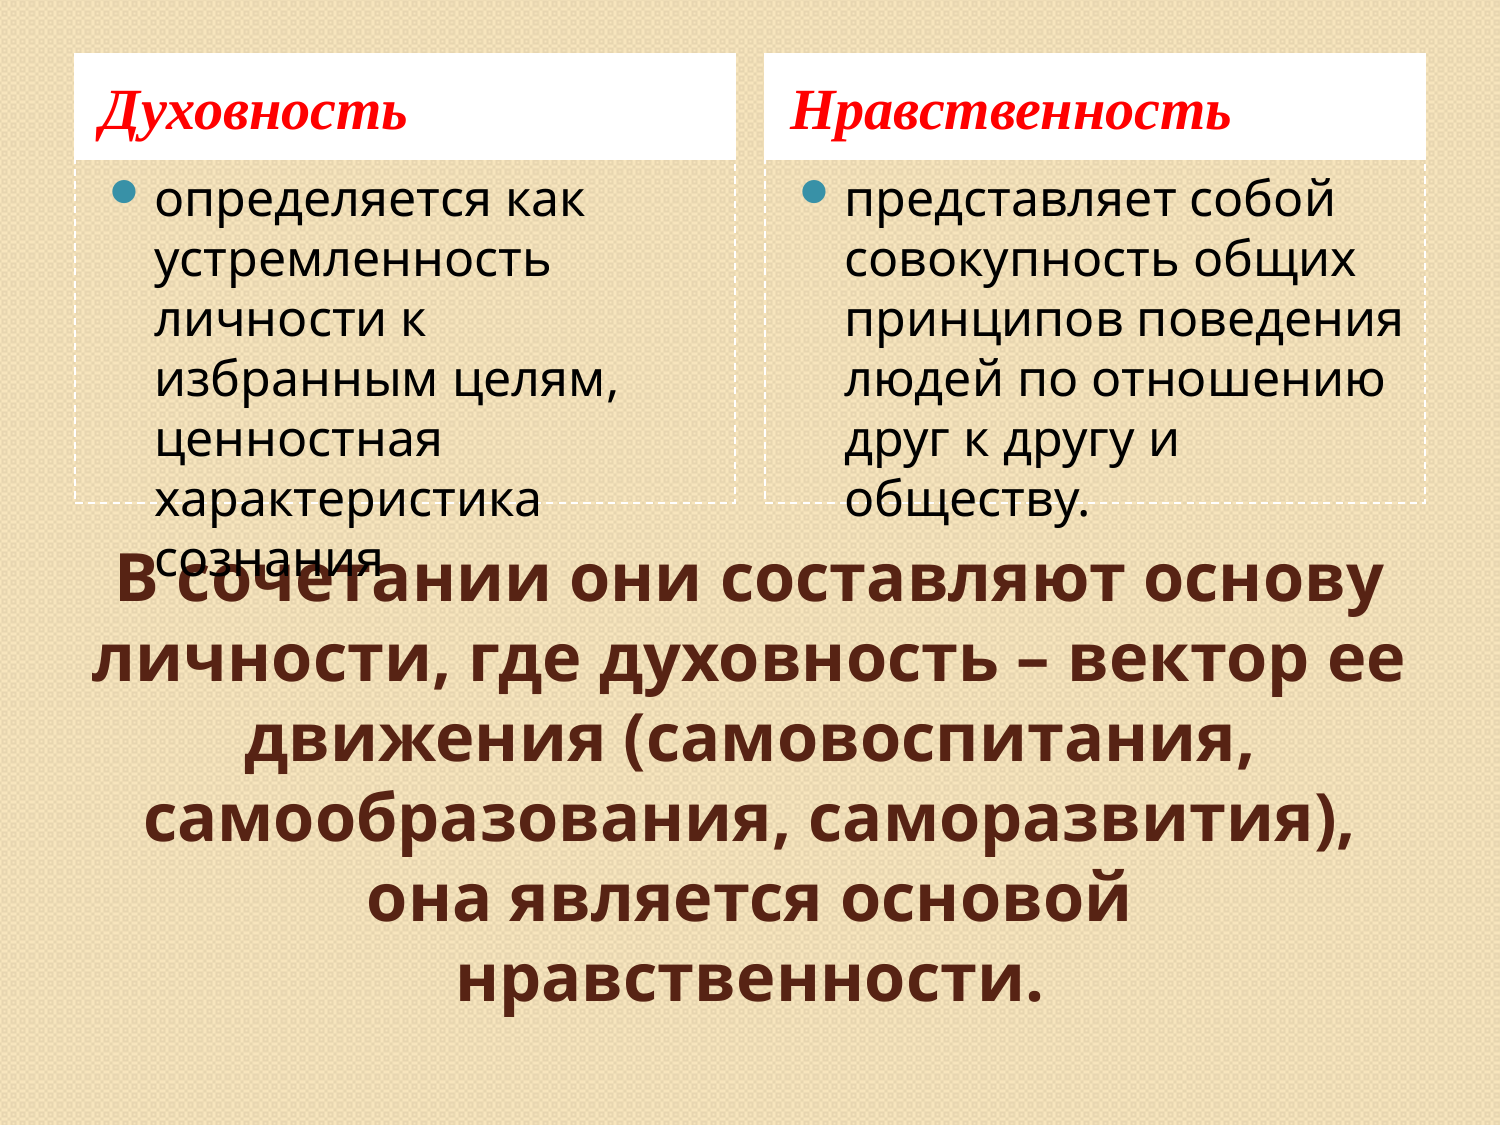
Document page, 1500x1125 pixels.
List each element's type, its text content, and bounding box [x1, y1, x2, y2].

list Духовность [74, 53, 736, 160]
list представляет собой совокупность общих принципов поведения людей по отношению друг к другу и обществу. [764, 158, 1426, 504]
title В сочетании они составляют основу личности, где духовность – вектор ее движения (самовоспитания, самообразования, саморазвития), она является основой нравственности. [75, 515, 1425, 1034]
list определяется как устремленность личности к избранным целям, ценностная характеристика сознания [74, 158, 736, 504]
list Нравственность [764, 53, 1426, 160]
